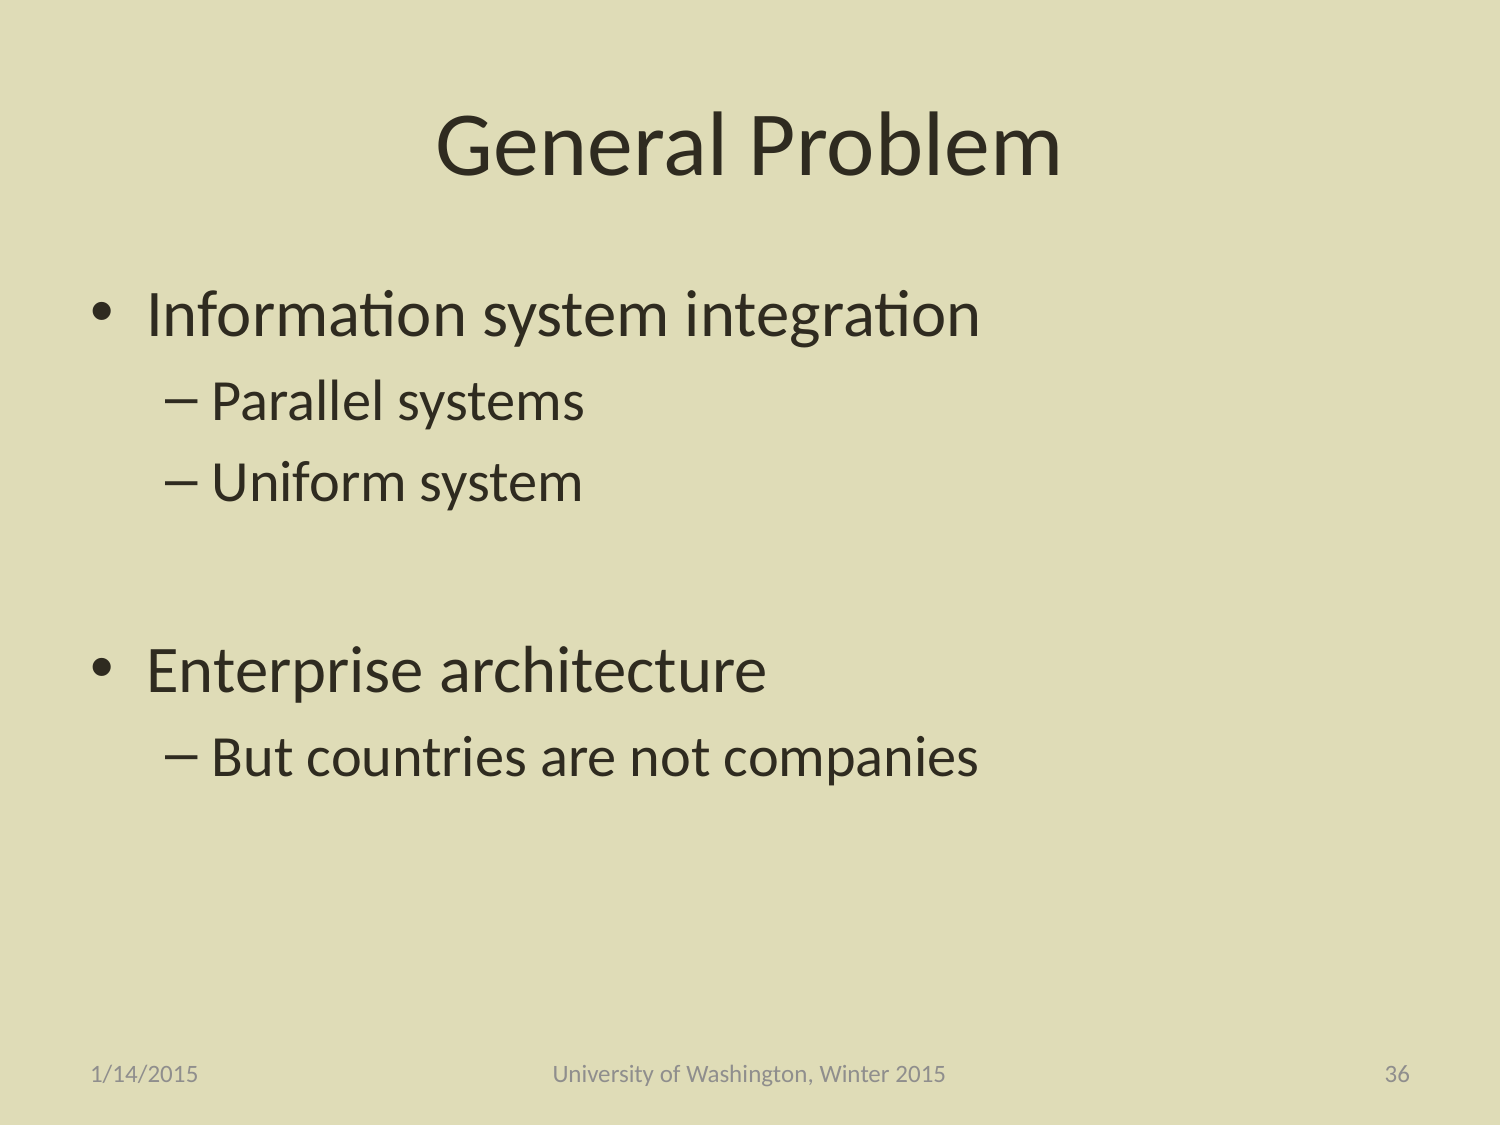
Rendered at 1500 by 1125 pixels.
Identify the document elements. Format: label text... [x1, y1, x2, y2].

footer University of Washington, Winter 2015 [512, 1042, 988, 1103]
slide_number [75, 1042, 425, 1103]
slide_number 36 [1074, 1042, 1425, 1103]
title General Problem [75, 45, 1425, 233]
list Information system integration Parallel systems Uniform system Enterprise architecture But countries are not companies [75, 262, 1425, 1005]
